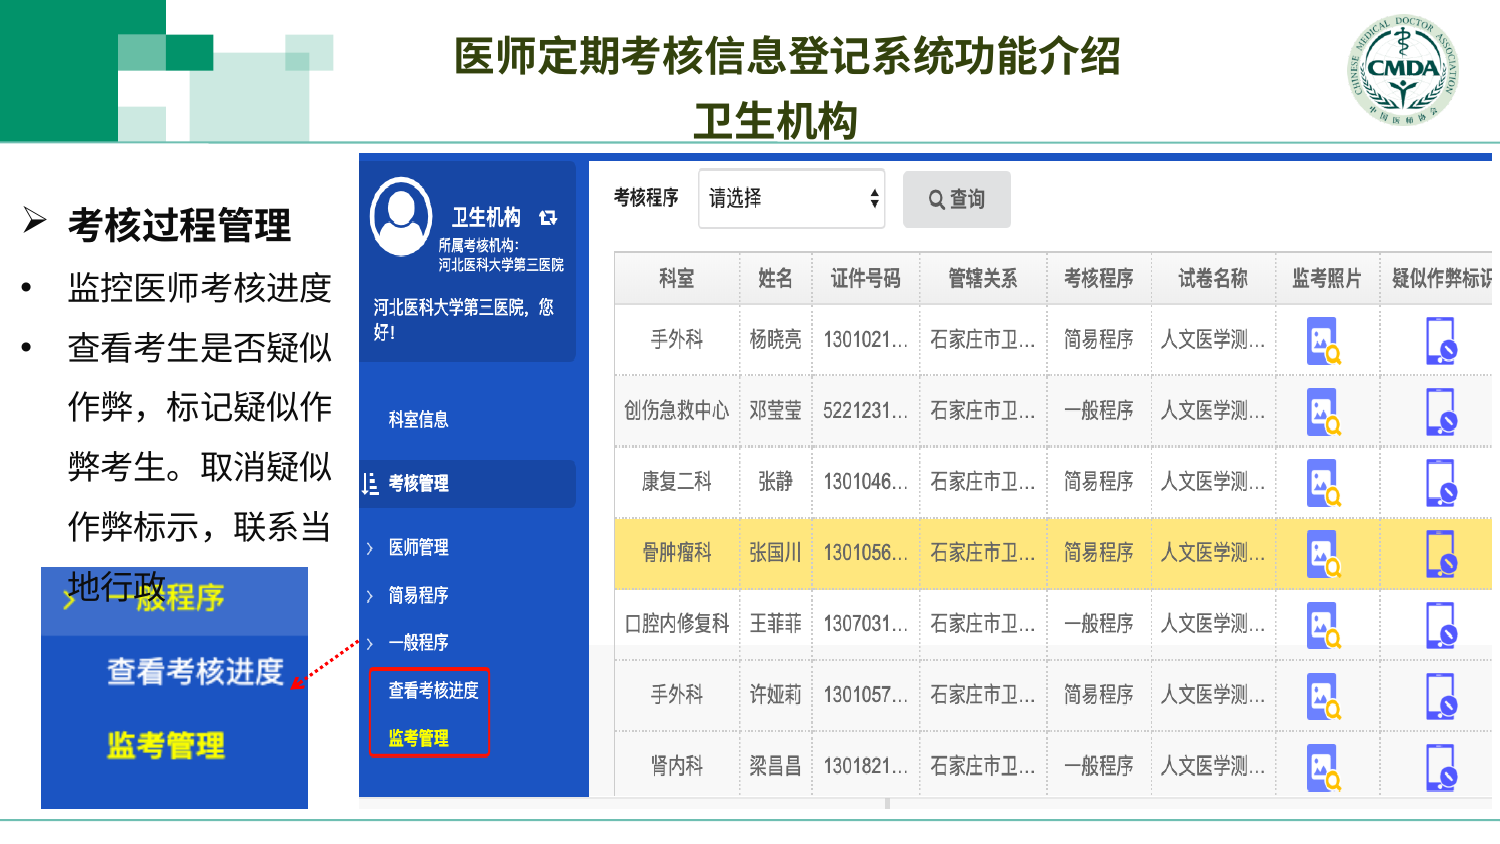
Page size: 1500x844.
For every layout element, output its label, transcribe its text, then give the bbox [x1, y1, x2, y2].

picture [41, 567, 308, 809]
text_box 考核过程管理 监控医师考核进度 查看考生是否疑似作弊，标记疑似作弊考生。取消疑似作弊标示，联系当地行政 [5, 171, 359, 674]
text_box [289, 622, 359, 690]
picture [1347, 14, 1459, 126]
text_box [230, 32, 511, 120]
text_box 医师定期考核信息登记系统功能介绍 [439, 22, 1137, 88]
picture [359, 153, 1492, 809]
text_box 卫生机构 [511, 88, 1041, 153]
